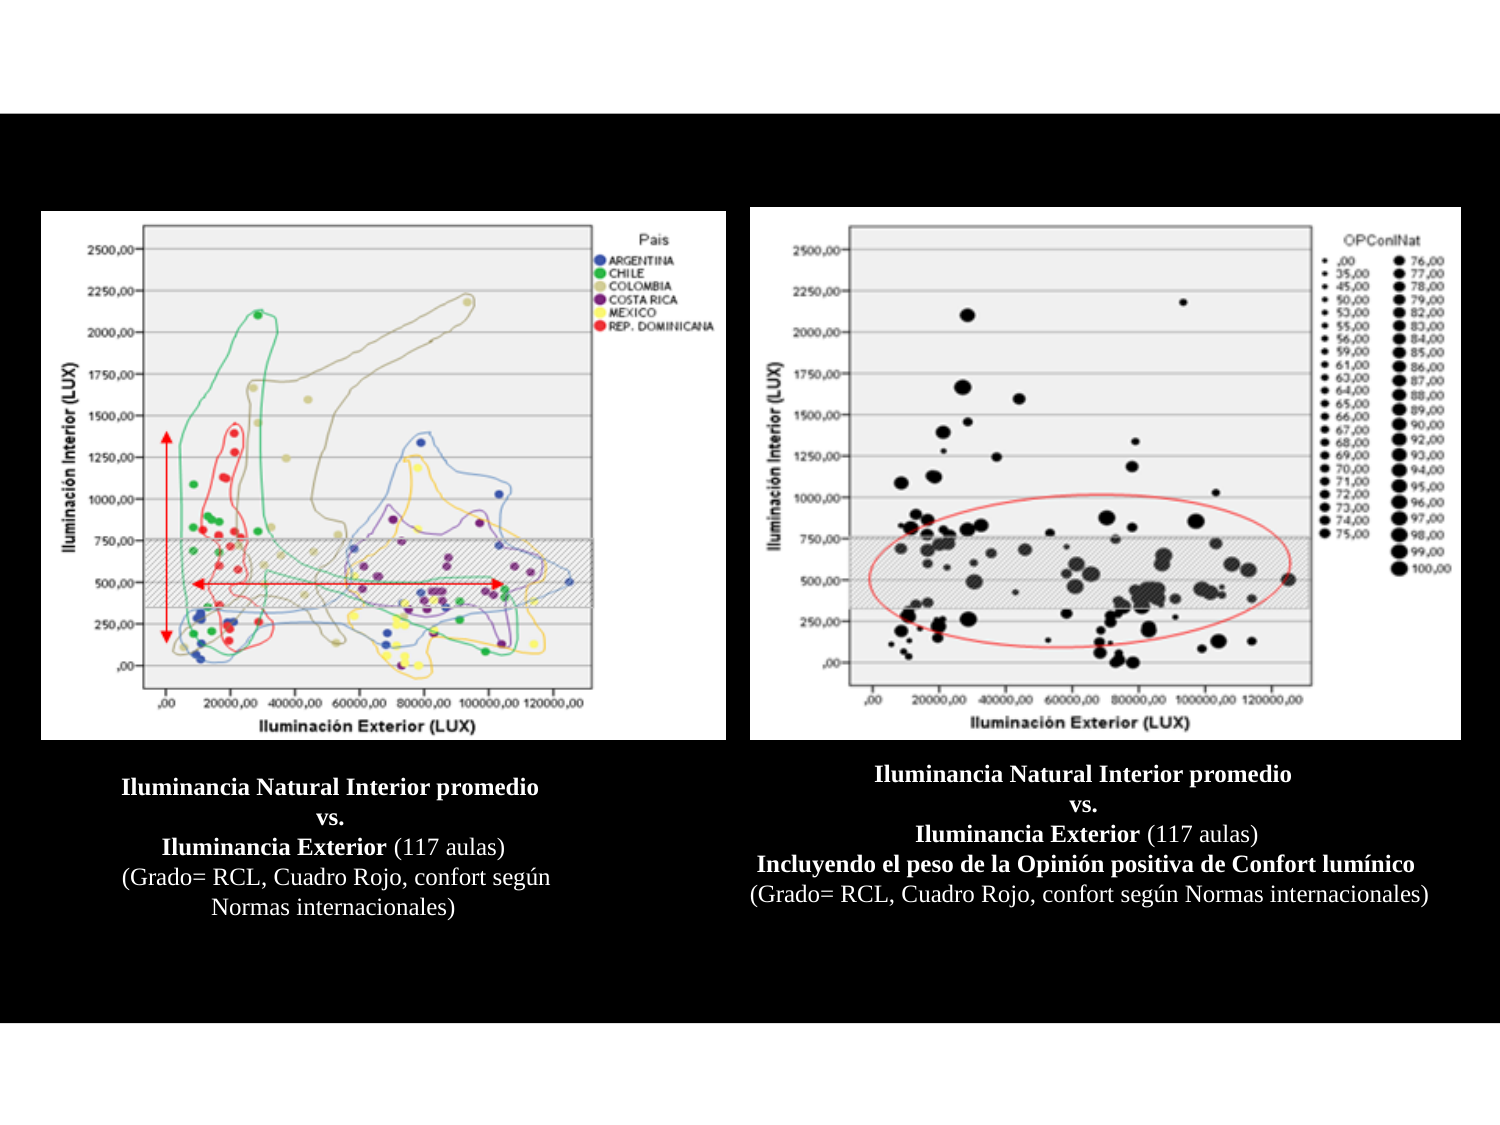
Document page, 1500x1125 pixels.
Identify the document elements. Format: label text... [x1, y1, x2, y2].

picture [41, 211, 726, 740]
text_box [0, 113, 1500, 1024]
picture [749, 207, 1461, 740]
text_box Iluminancia Natural Interior promedio vs. Iluminancia Exterior (117 aulas) Incluyendo el peso de la Opinión positiva de Confort lumínico (Grado= RCL, Cuadro Rojo, confort según Normas internacionales) [702, 749, 1471, 915]
text_box Iluminancia Natural Interior promedio vs. Iluminancia Exterior (117 aulas) (Grado= RCL, Cuadro Rojo, confort según Normas internacionales) [88, 762, 579, 928]
